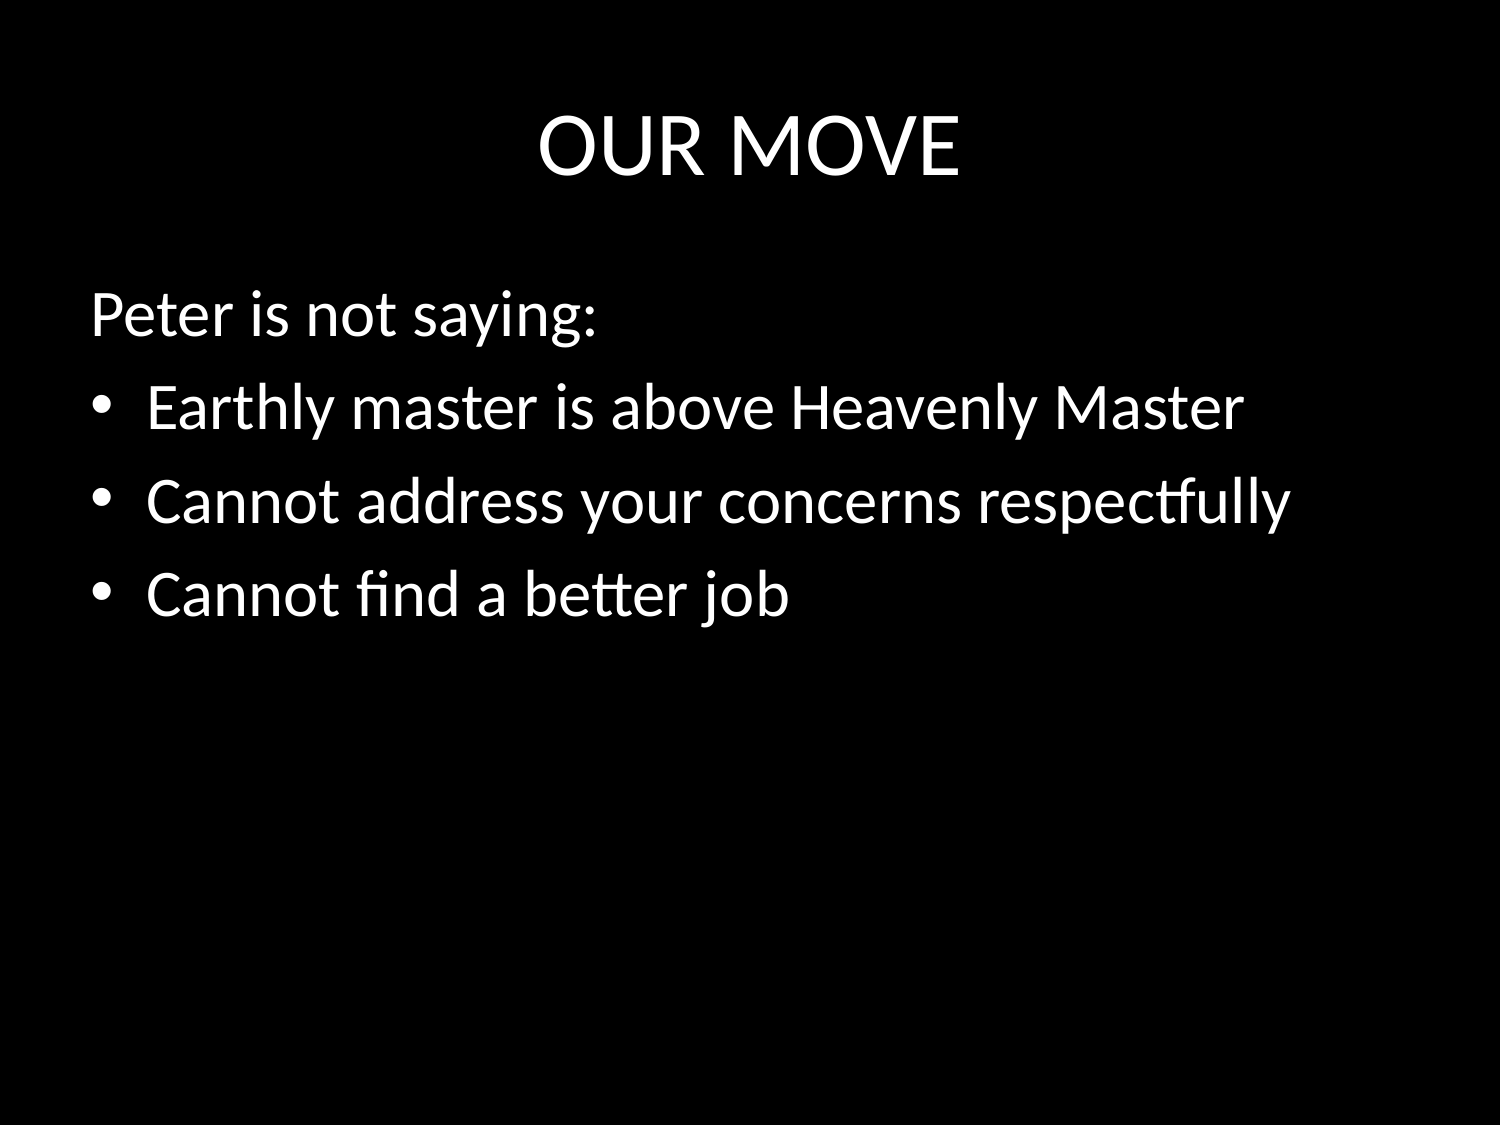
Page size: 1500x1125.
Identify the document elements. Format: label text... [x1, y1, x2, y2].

title OUR MOVE [75, 45, 1425, 233]
list Peter is not saying: Earthly master is above Heavenly Master Cannot address your concerns respectfully Cannot find a better job [75, 262, 1425, 1005]
